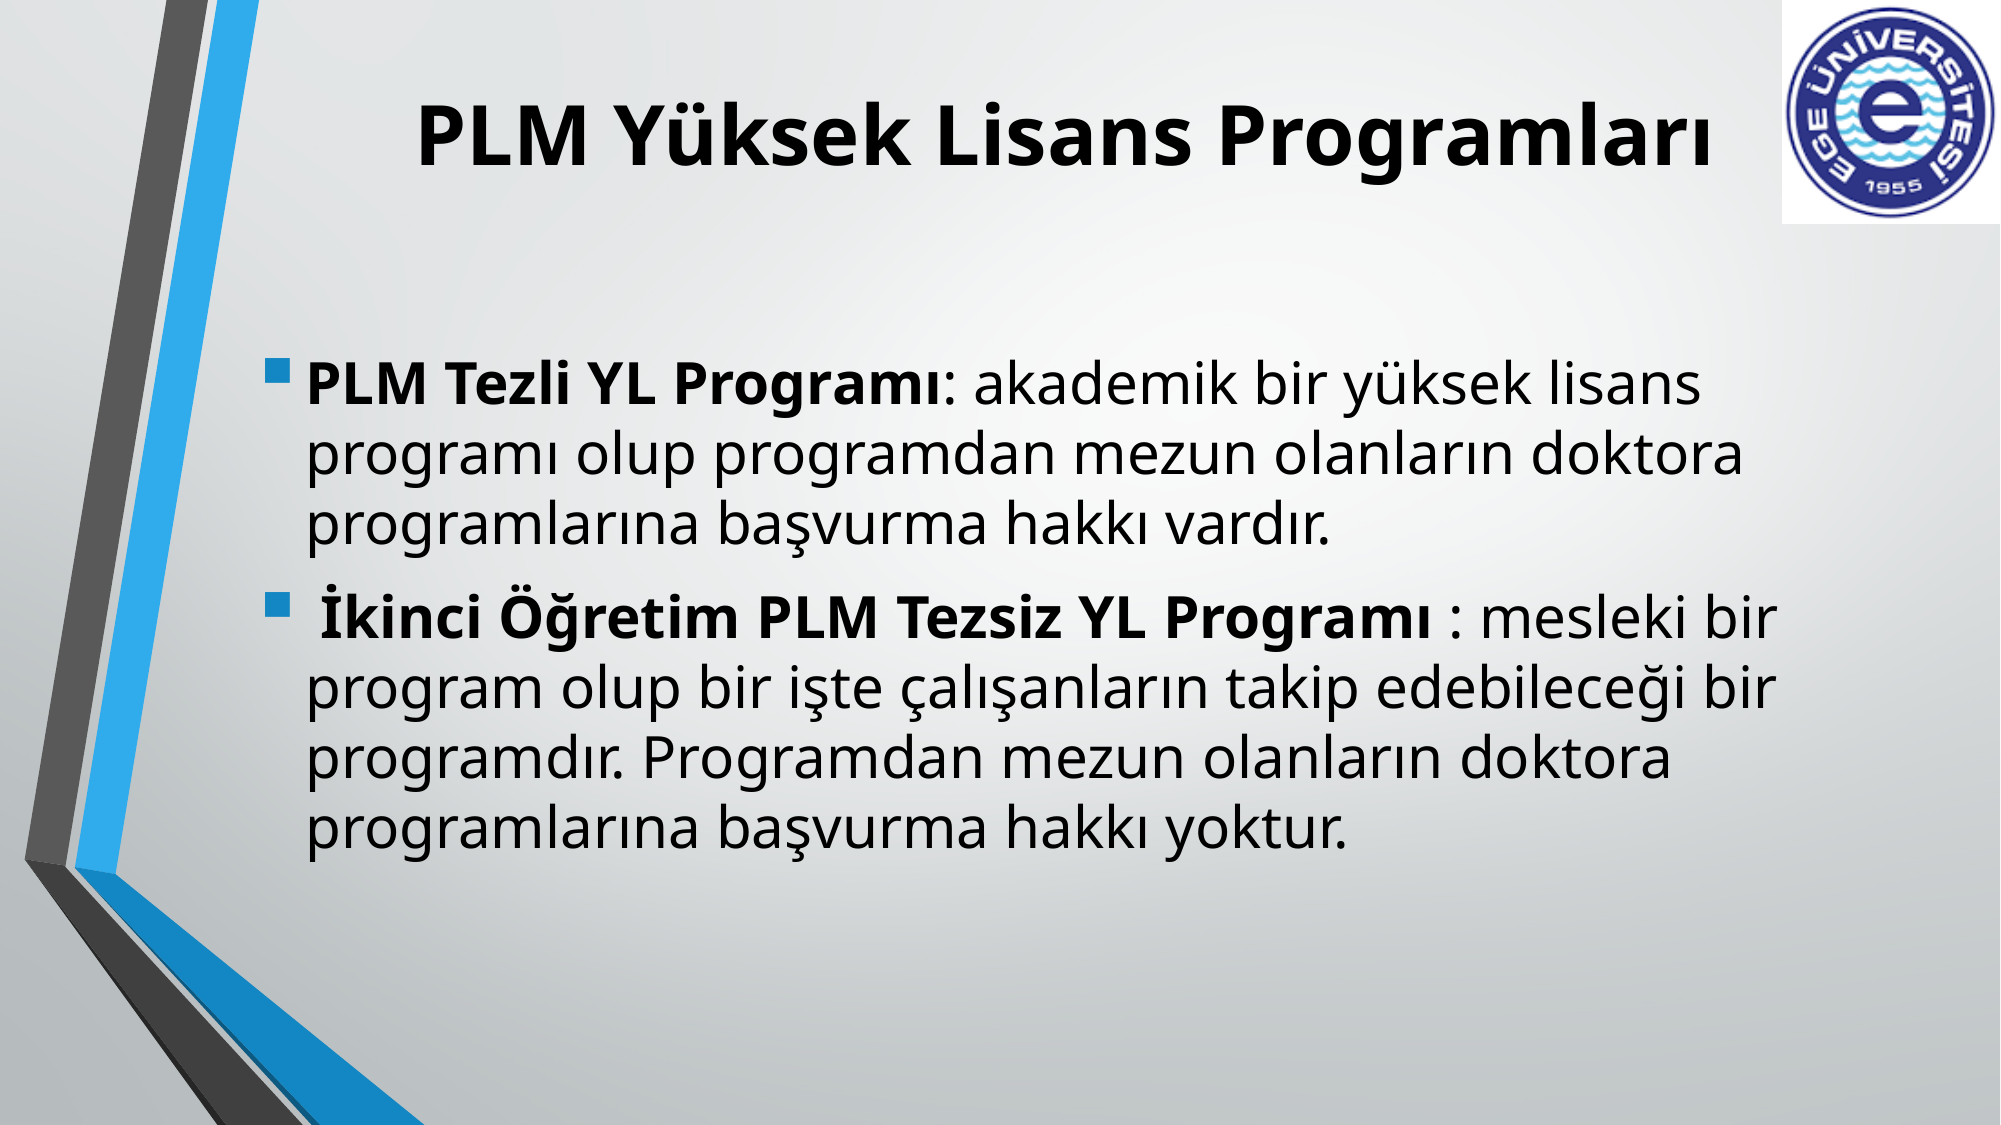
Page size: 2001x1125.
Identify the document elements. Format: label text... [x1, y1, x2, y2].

picture [1781, 0, 2000, 224]
list PLM Tezli YL Programı: akademik bir yüksek lisans programı olup programdan mezun olanların doktora programlarına başvurma hakkı vardır. İkinci Öğretim PLM Tezsiz YL Programı : mesleki bir program olup bir işte çalışanların takip edebileceği bir programdır. Programdan mezun olanların doktora programlarına başvurma hakkı yoktur. [243, 347, 1887, 860]
title PLM Yüksek Lisans Programları [243, 65, 1781, 200]
